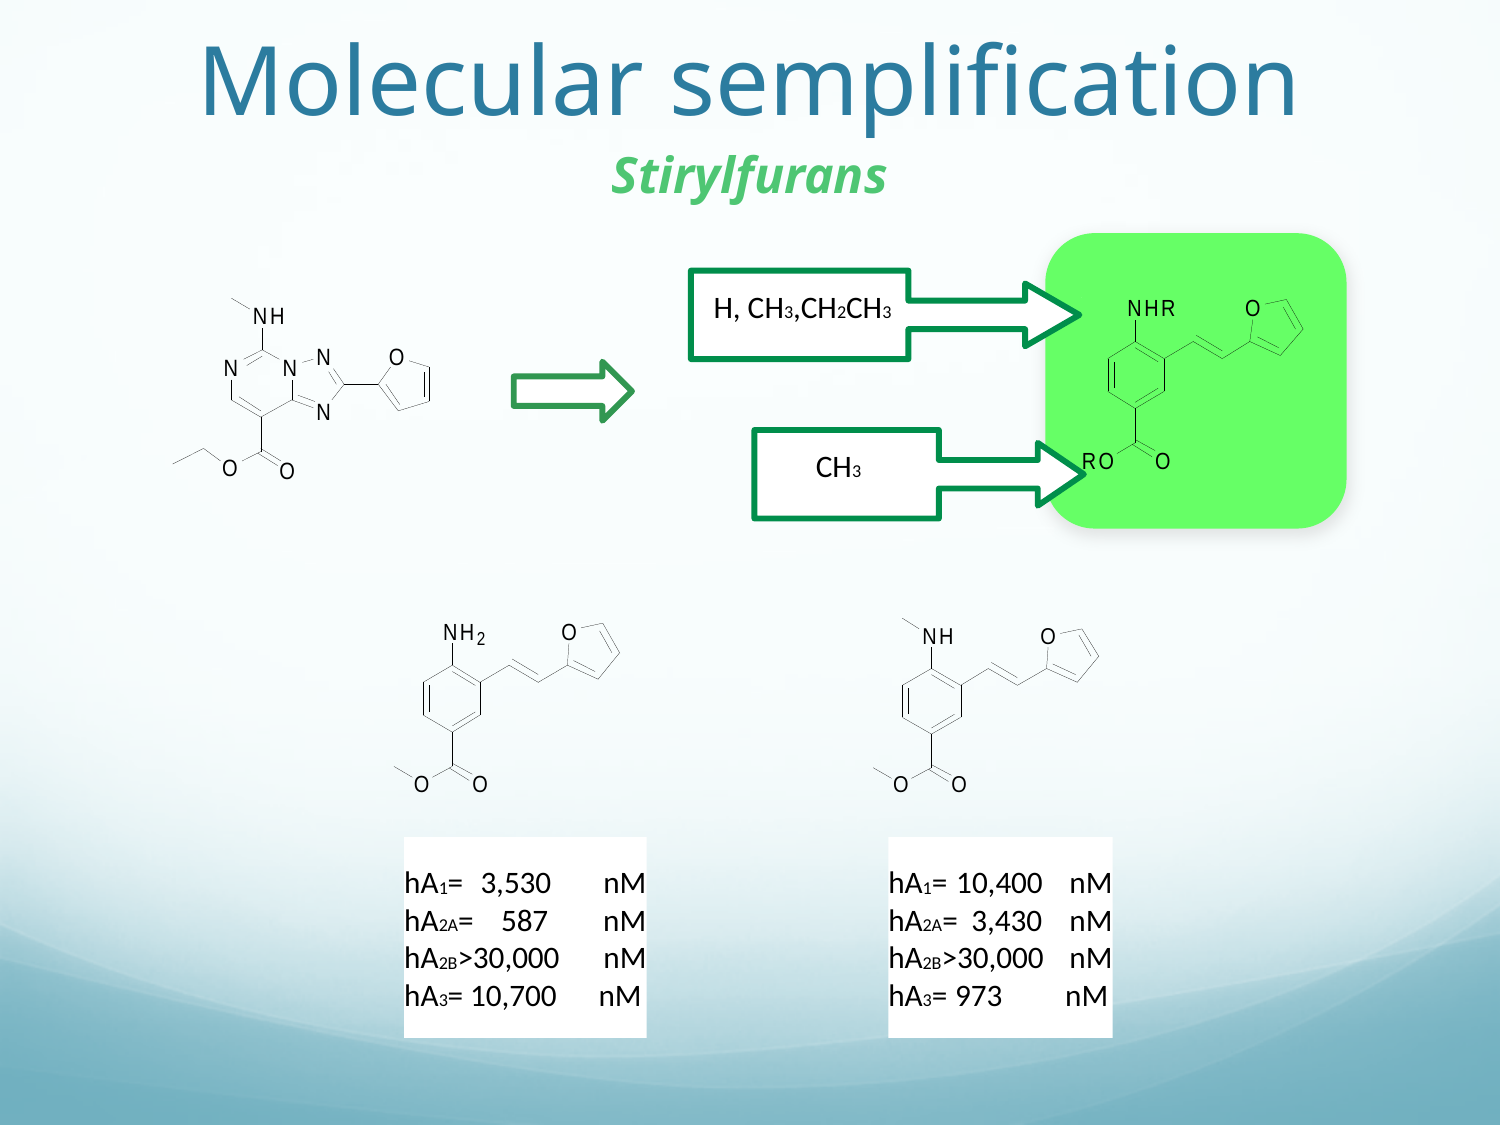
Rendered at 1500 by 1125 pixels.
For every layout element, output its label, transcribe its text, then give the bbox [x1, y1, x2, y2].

text_box H, CH3,CH2CH3 [702, 262, 910, 348]
picture [391, 621, 628, 794]
text_box [754, 429, 1079, 519]
text_box hA1= 10,400 nM hA2A= 3,430 nM hA2B>30,000 nM hA3= 973 nM [888, 837, 1113, 1038]
text_box hA1= 3,530 nM hA2A= 587 nM hA2B>30,000 nM hA3= 10,700 nM [404, 837, 647, 1038]
text_box Molecular semplification [90, 12, 1410, 232]
picture [170, 296, 435, 481]
picture [871, 616, 1107, 799]
text_box CH3 [779, 422, 898, 507]
text_box [513, 361, 632, 421]
text_box [1045, 233, 1347, 529]
text_box [910, 283, 1074, 347]
picture [1081, 297, 1312, 470]
text_box [690, 270, 909, 360]
